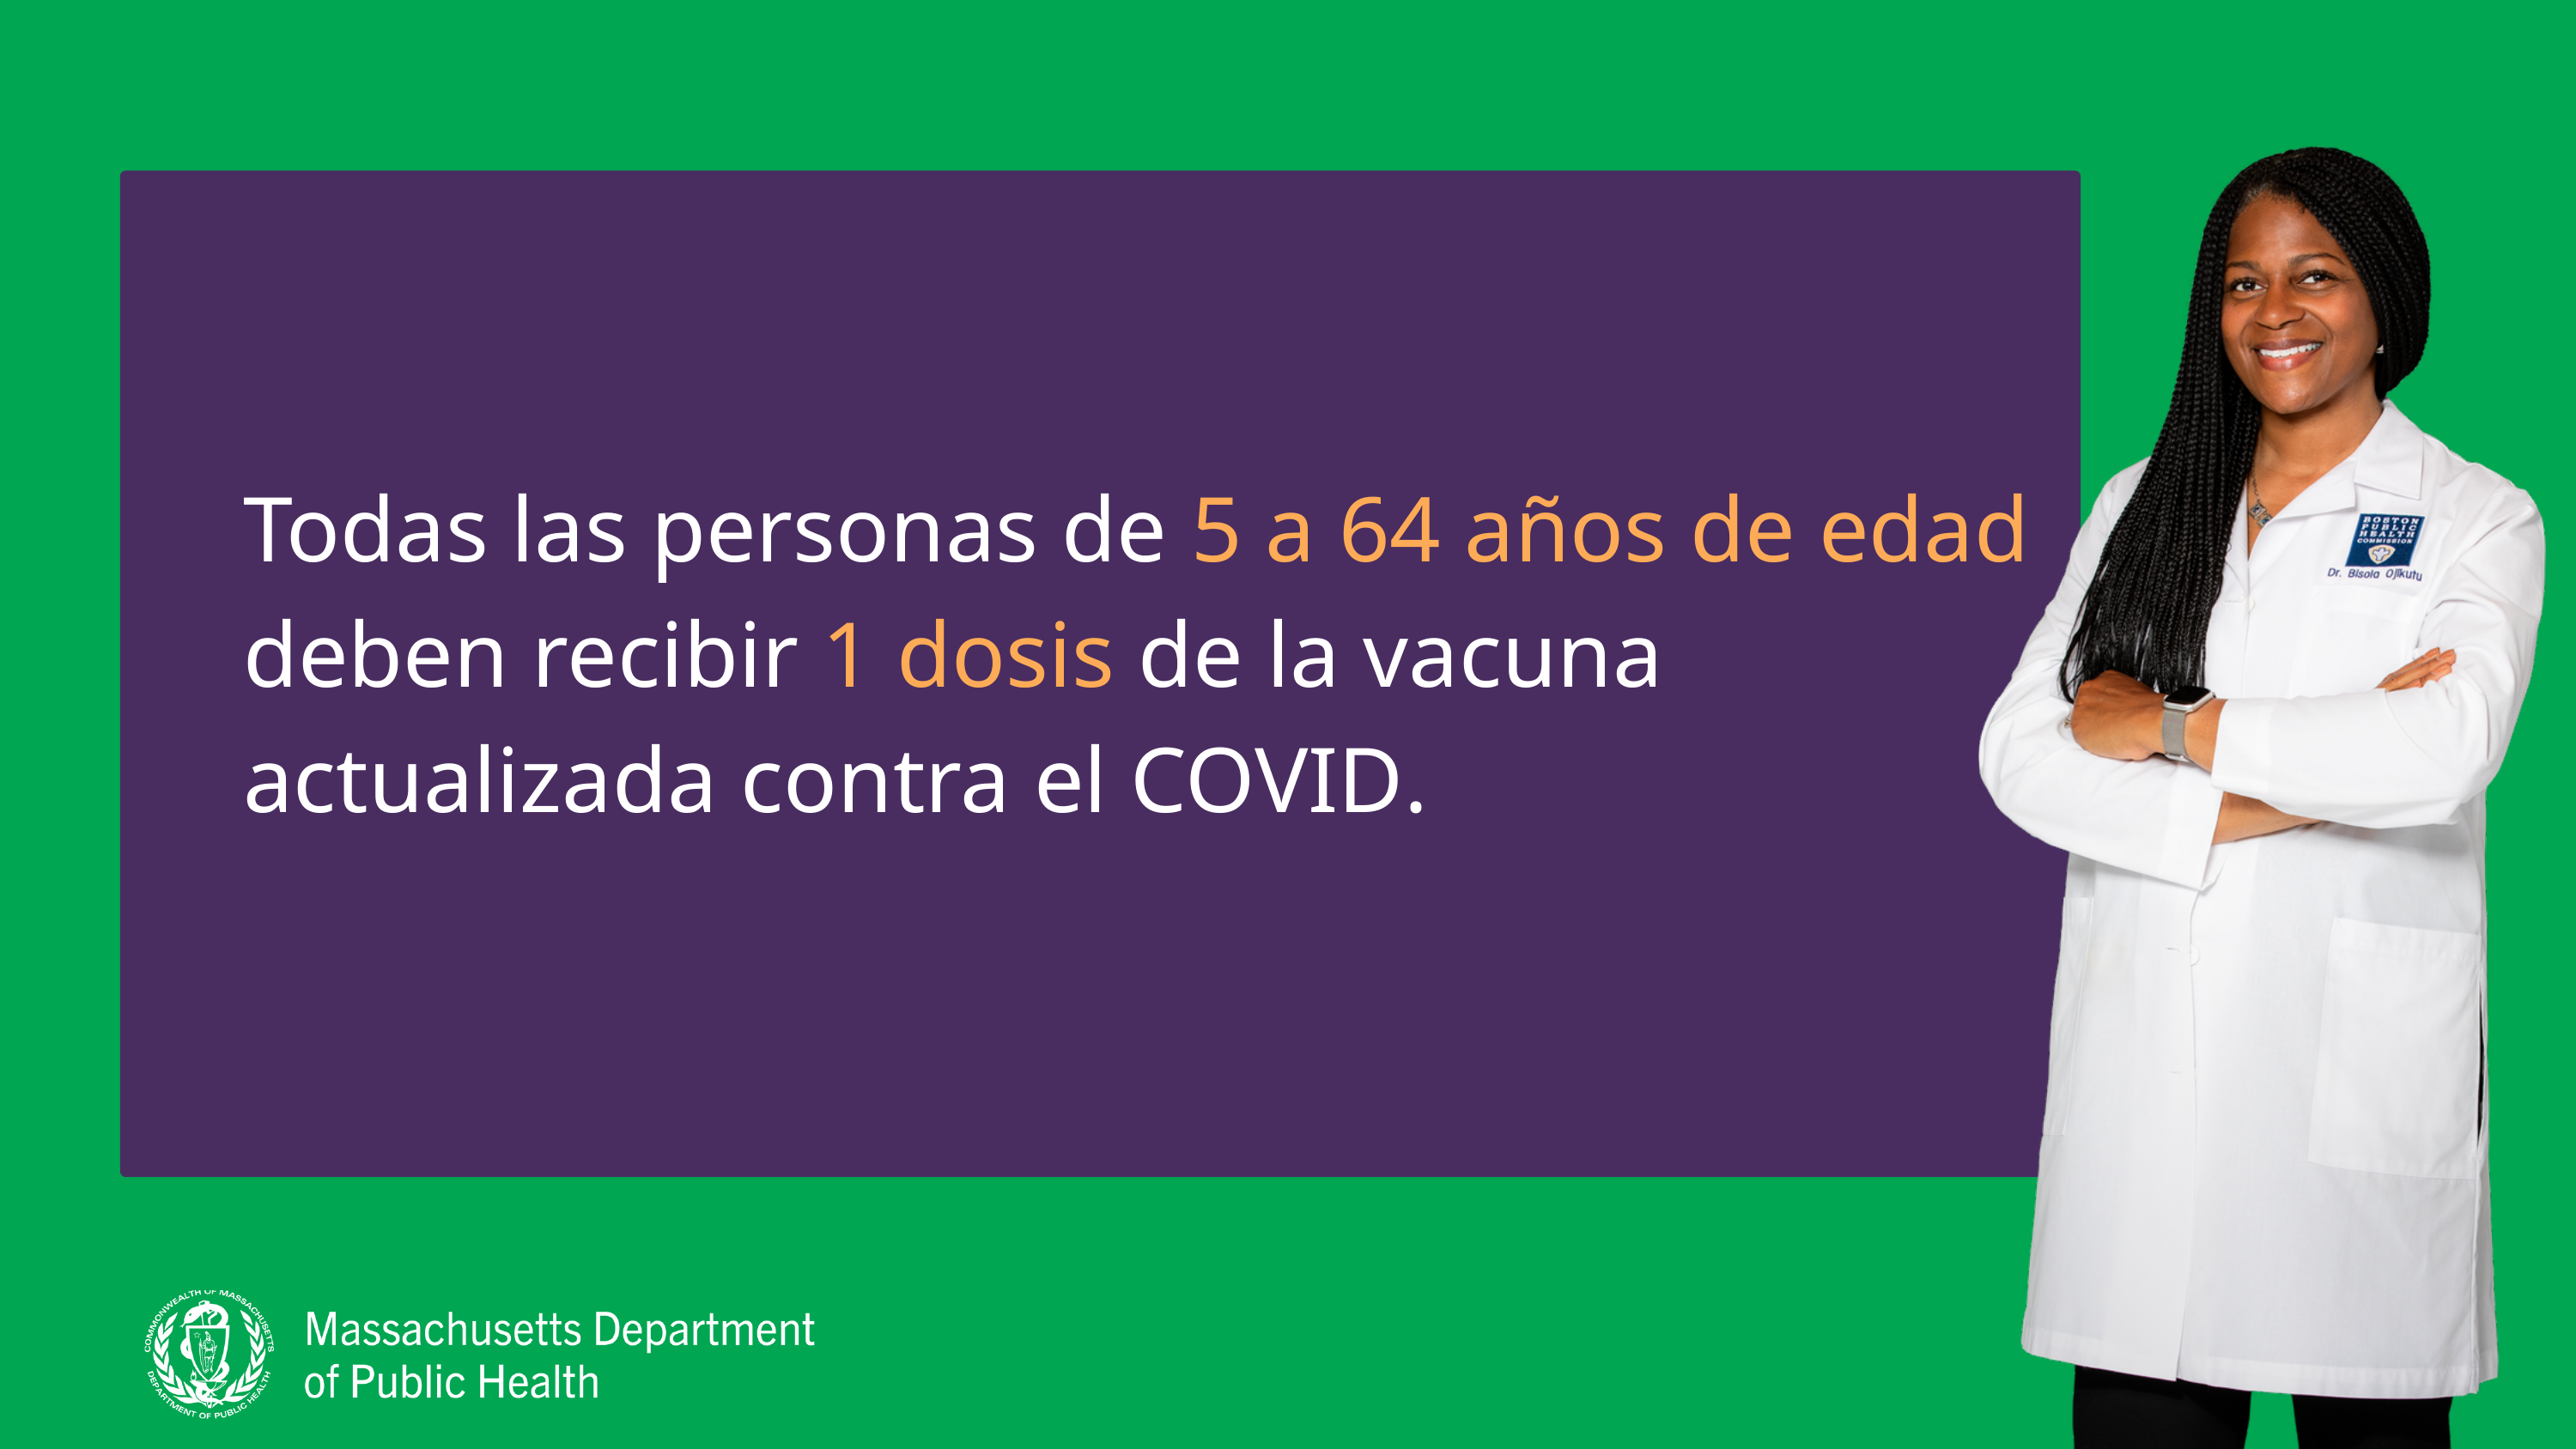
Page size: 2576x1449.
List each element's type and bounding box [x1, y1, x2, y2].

text_box [144, 1290, 836, 1419]
text_box [119, 170, 2081, 1178]
text_box [1978, 144, 2546, 1449]
